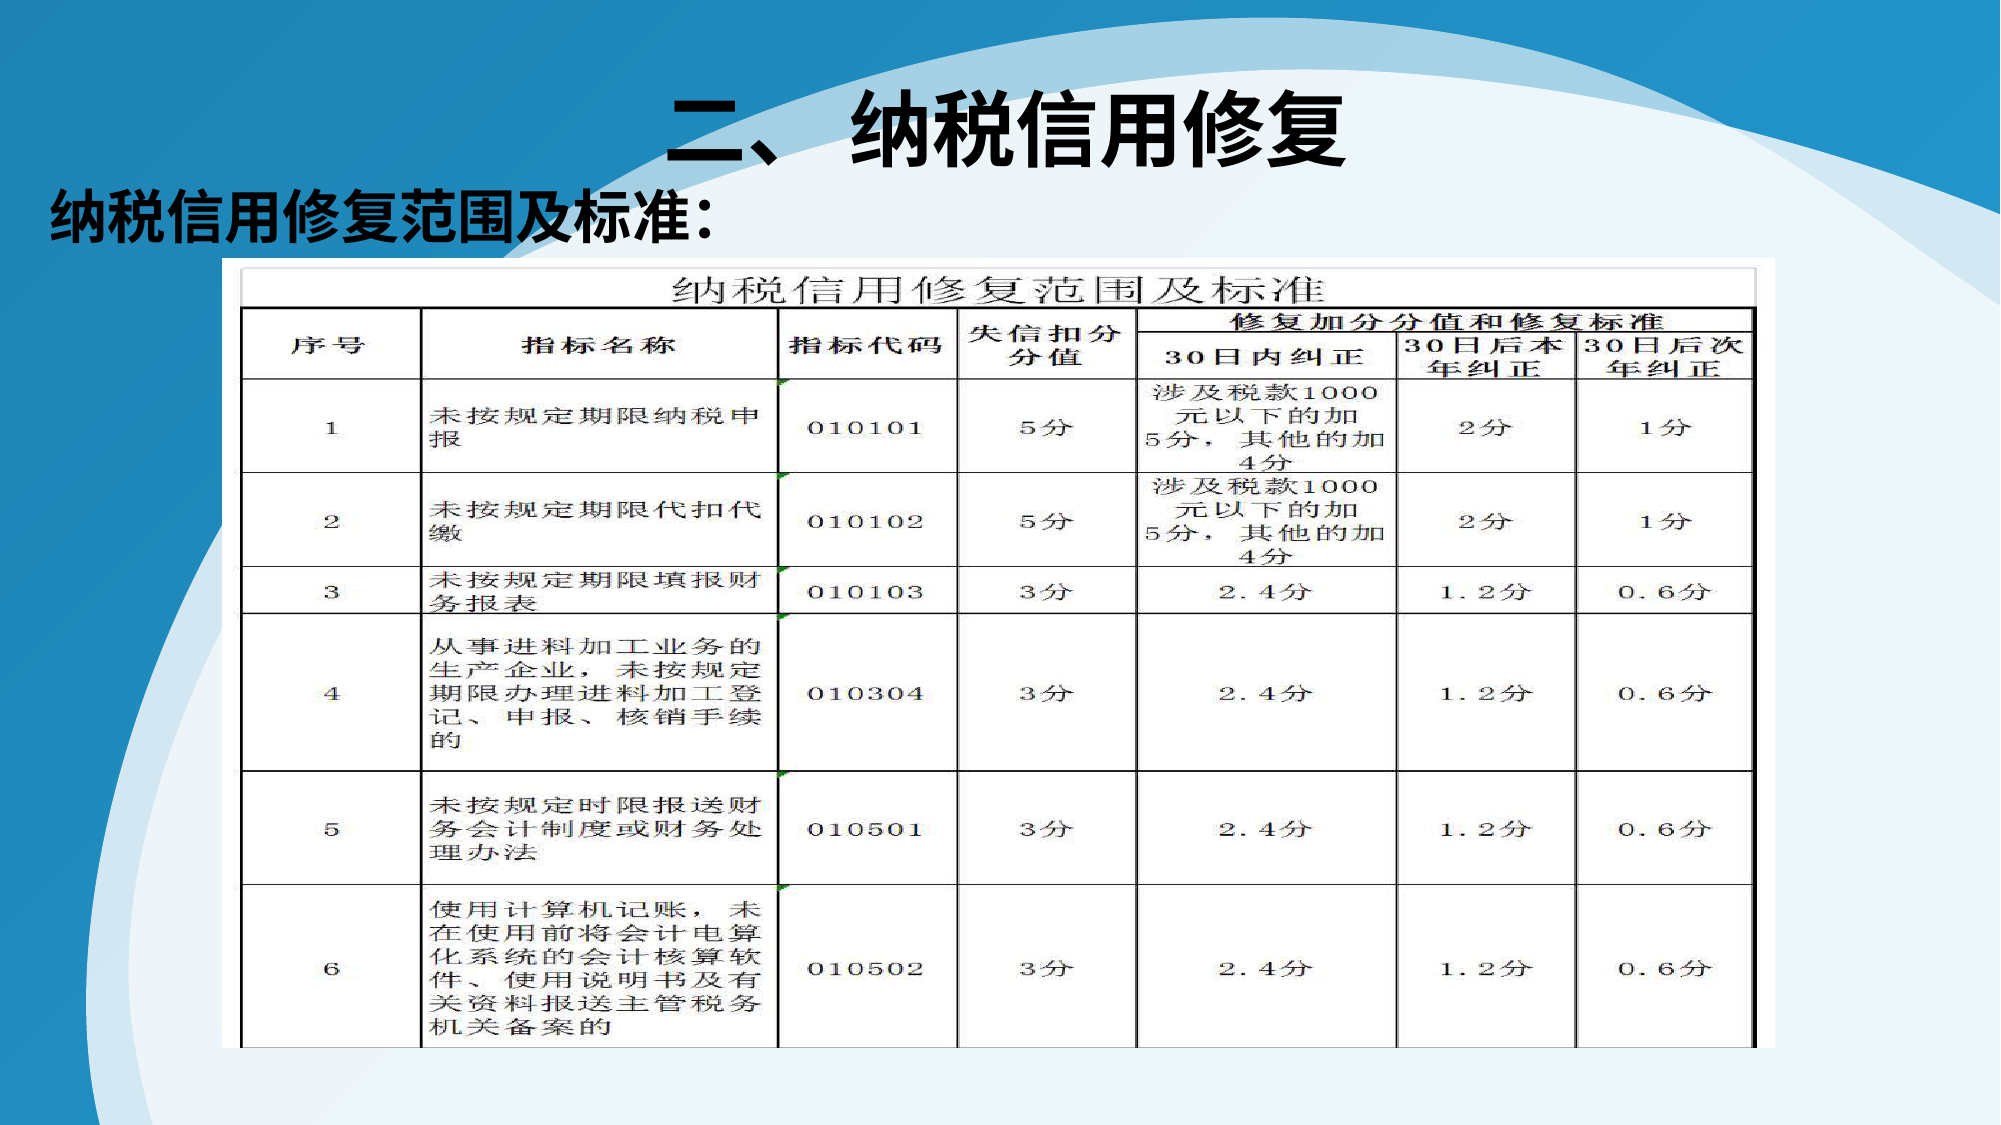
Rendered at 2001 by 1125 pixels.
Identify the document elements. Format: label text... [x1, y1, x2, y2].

text_box 二、 纳税信用修复 [649, 69, 1483, 185]
text_box 纳税信用修复范围及标准： [35, 151, 920, 258]
picture [222, 258, 1775, 1048]
